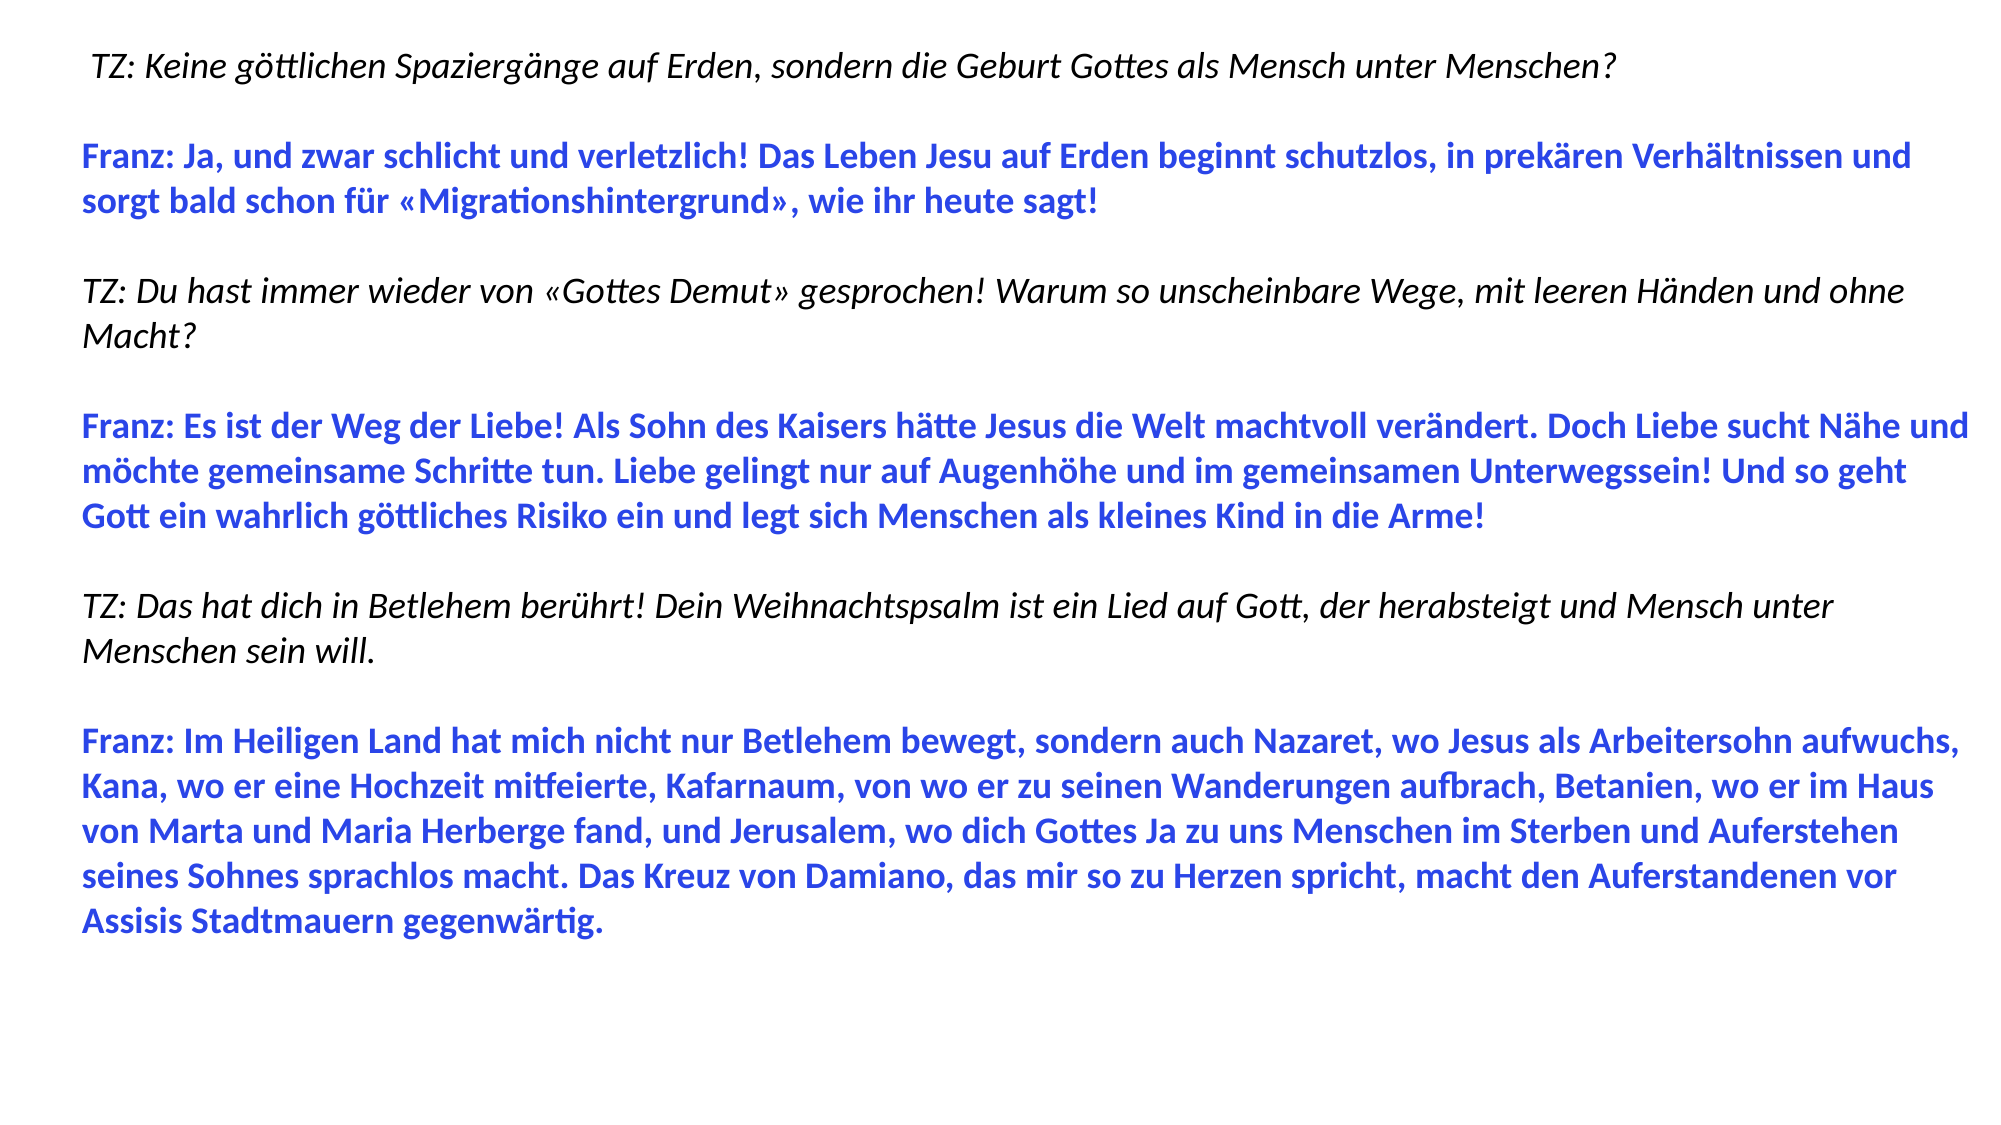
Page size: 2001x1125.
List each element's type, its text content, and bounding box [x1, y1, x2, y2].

text_box TZ: Keine göttlichen Spaziergänge auf Erden, sondern die Geburt Gottes als Mensch unter Menschen? Franz: Ja, und zwar schlicht und verletzlich! Das Leben Jesu auf Erden beginnt schutzlos, in prekären Verhältnissen und sorgt bald schon für «Migrationshintergrund», wie ihr heute sagt! TZ: Du hast immer wieder von «Gottes Demut» gesprochen! Warum so unscheinbare Wege, mit leeren Händen und ohne Macht? Franz: Es ist der Weg der Liebe! Als Sohn des Kaisers hätte Jesus die Welt machtvoll verändert. Doch Liebe sucht Nähe und möchte gemeinsame Schritte tun. Liebe gelingt nur auf Augenhöhe und im gemeinsamen Unterwegssein! Und so geht Gott ein wahrlich göttliches Risiko ein und legt sich Menschen als kleines Kind in die Arme! TZ: Das hat dich in Betlehem berührt! Dein Weihnachtspsalm ist ein Lied auf Gott, der herabsteigt und Mensch unter Menschen sein will. Franz: Im Heiligen Land hat mich nicht nur Betlehem bewegt, sondern auch Nazaret, wo Jesus als Arbeitersohn aufwuchs, Kana, wo er eine Hochzeit mitfeierte, Kafarnaum, von wo er zu seinen Wanderungen aufbrach, Betanien, wo er im Haus von Marta und Maria Herberge fand, und Jerusalem, wo dich Gottes Ja zu uns Menschen im Sterben und Auferstehen seines Sohnes sprachlos macht. Das Kreuz von Damiano, das mir so zu Herzen spricht, macht den Auferstandenen vor Assisis Stadtmauern gegenwärtig. [67, 33, 2000, 994]
